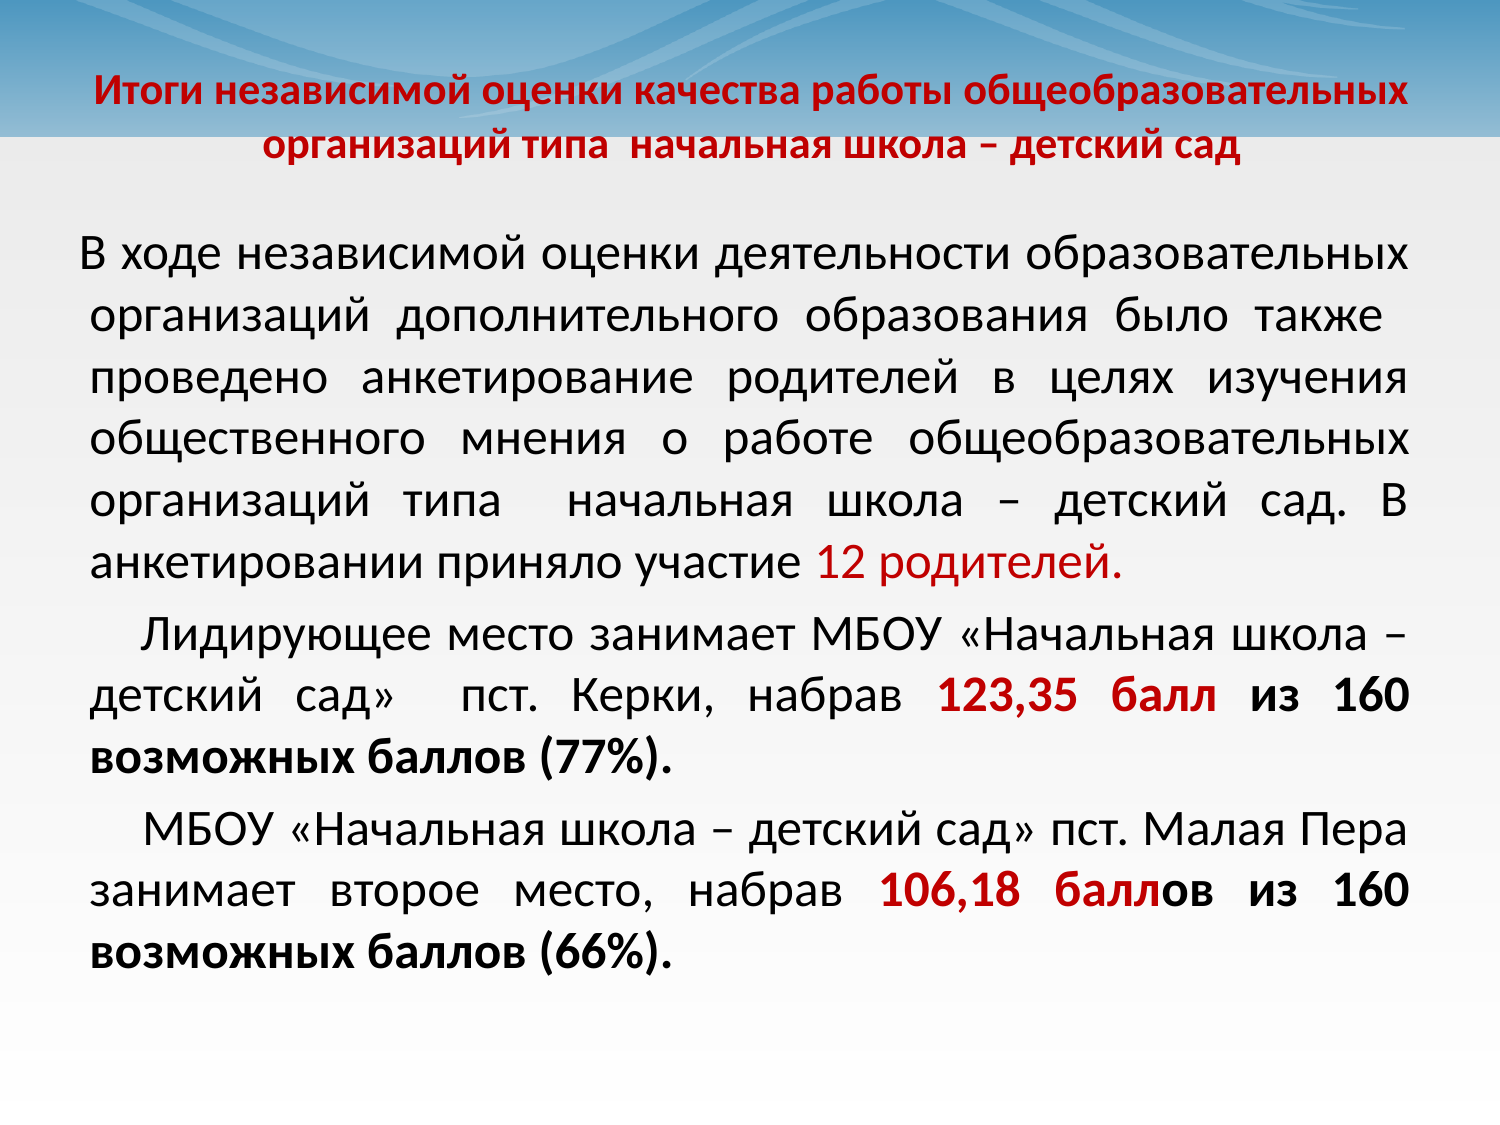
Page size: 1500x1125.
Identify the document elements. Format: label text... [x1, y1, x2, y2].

picture [0, 0, 1500, 137]
list В ходе независимой оценки деятельности образовательных организаций дополнительного образования было также проведено анкетирование родителей в целях изучения общественного мнения о работе общеобразовательных организаций типа начальная школа – детский сад. В анкетировании приняло участие 12 родителей. Лидирующее место занимает МБОУ «Начальная школа – детский сад» пст. Керки, набрав 123,35 балл из 160 возможных баллов (77%). МБОУ «Начальная школа – детский сад» пст. Малая Пера занимает второе место, набрав 106,18 баллов из 160 возможных баллов (66%). [23, 210, 1425, 1005]
title Итоги независимой оценки качества работы общеобразовательных организаций типа начальная школа – детский сад [75, 45, 1430, 270]
